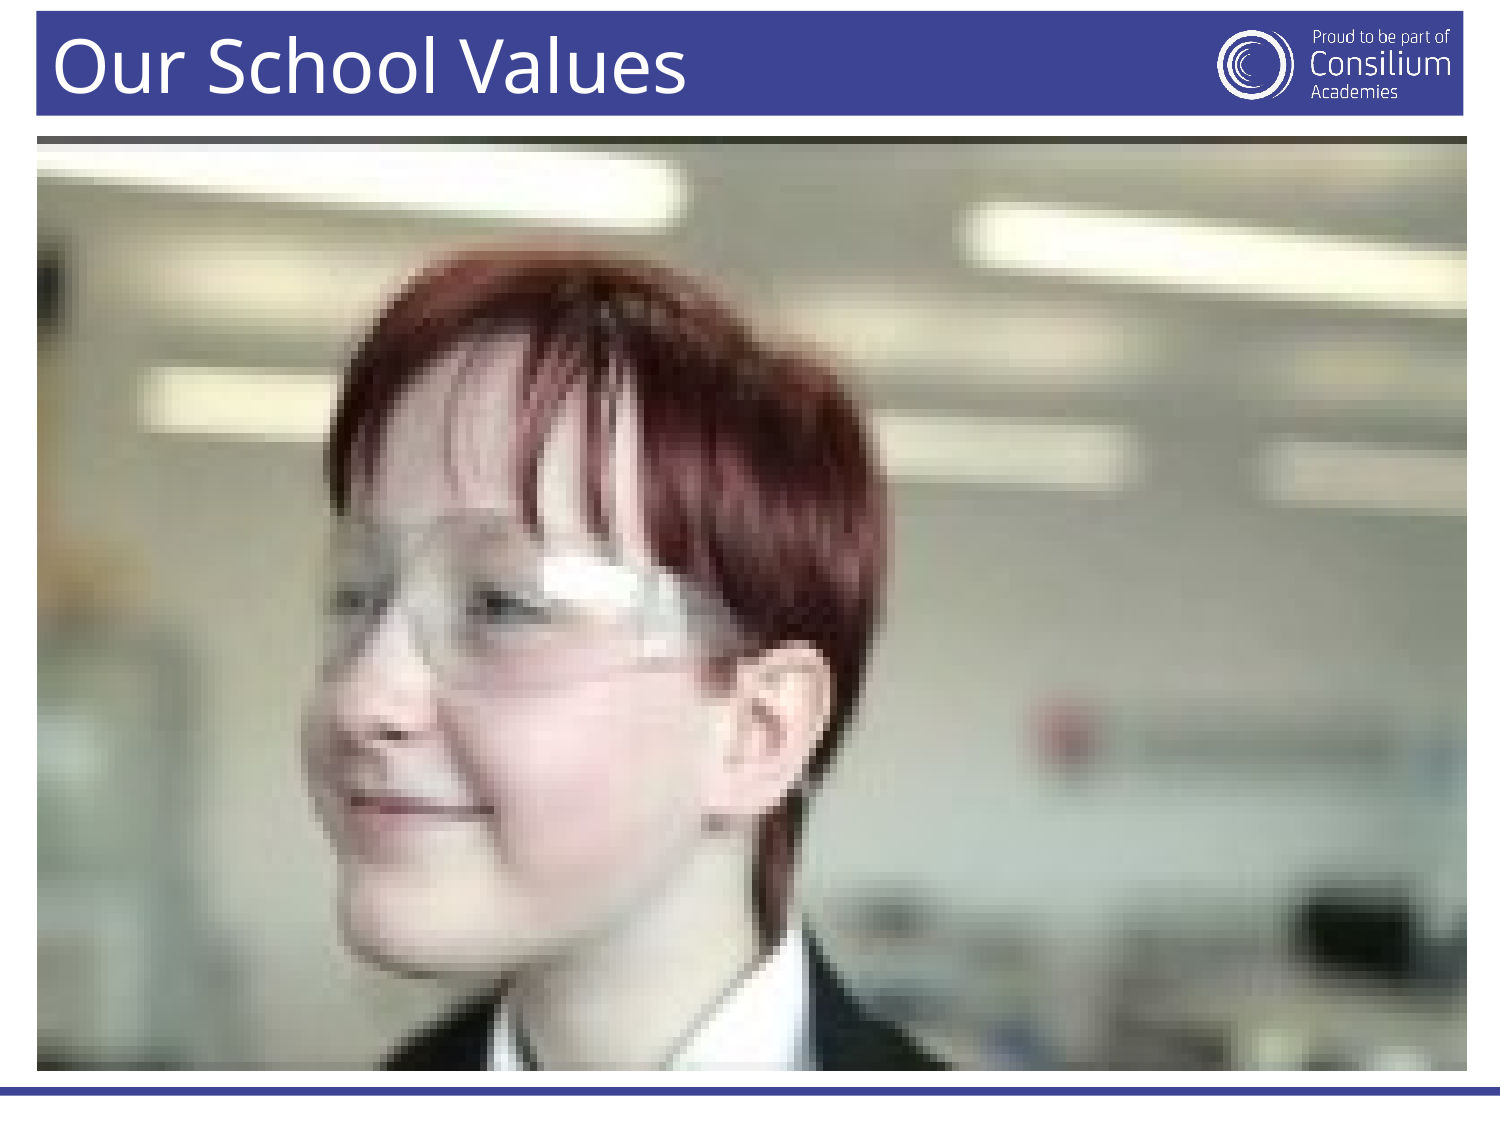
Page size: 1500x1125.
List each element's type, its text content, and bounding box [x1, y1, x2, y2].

text_box [0, 1086, 1500, 1097]
picture [1215, 29, 1450, 102]
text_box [36, 135, 1467, 1072]
text_box Our School Values [36, 10, 1464, 116]
